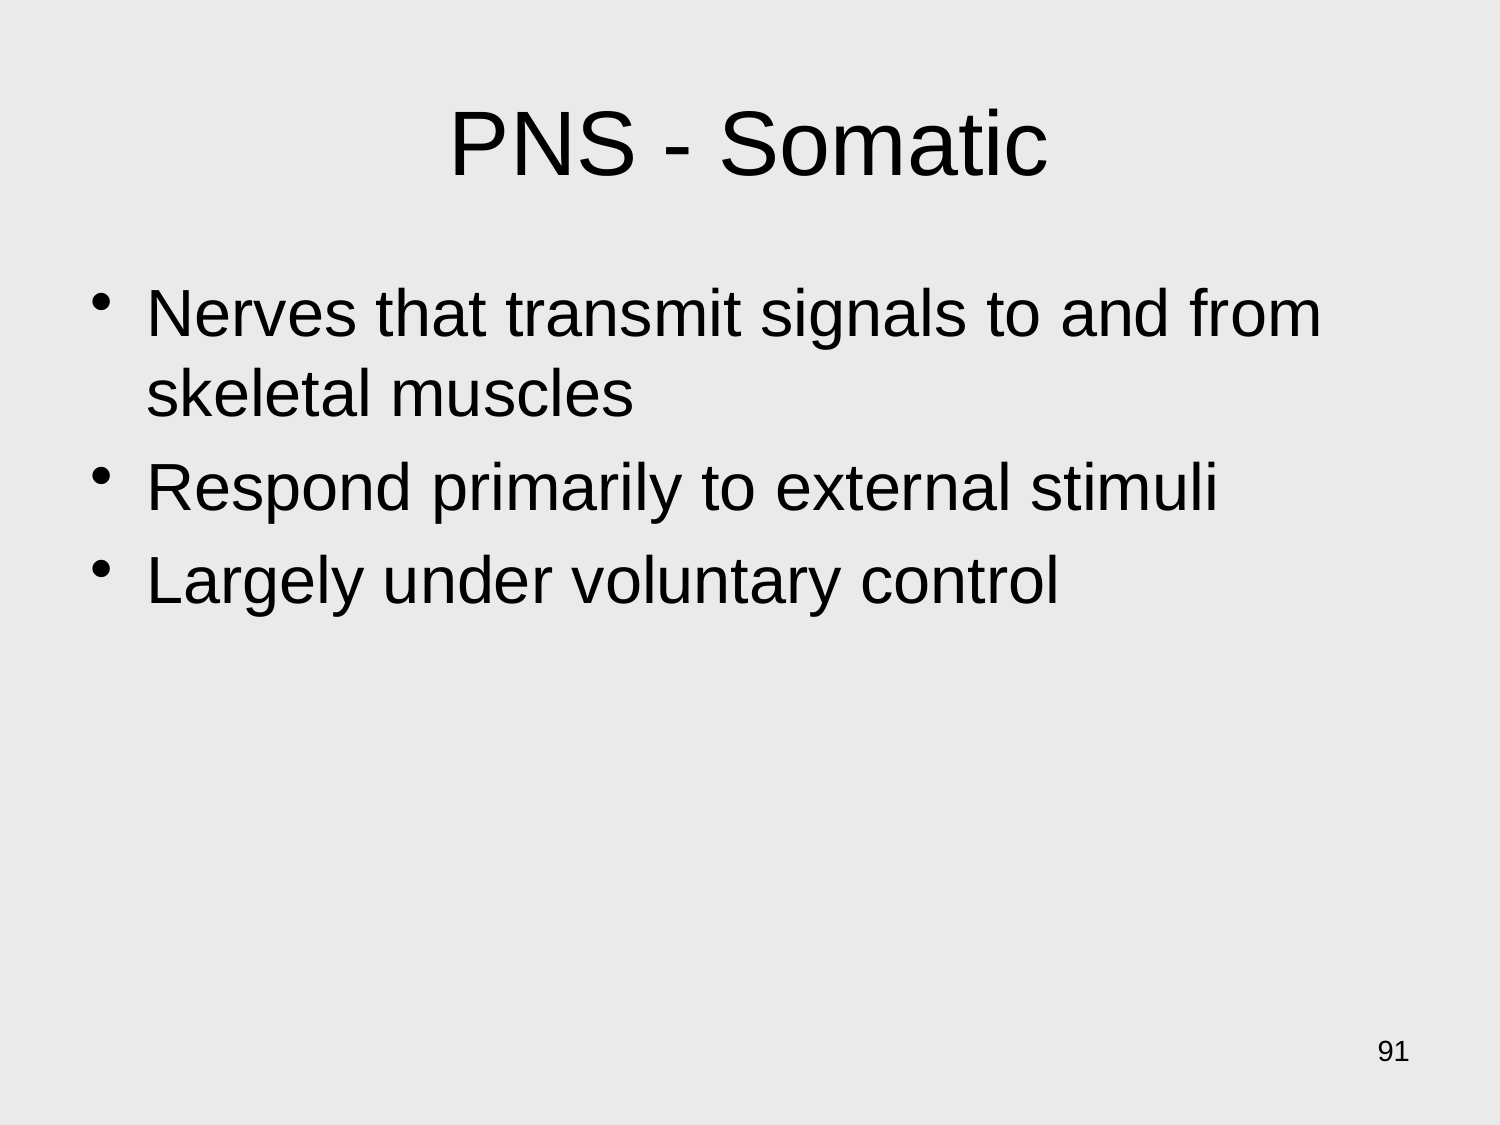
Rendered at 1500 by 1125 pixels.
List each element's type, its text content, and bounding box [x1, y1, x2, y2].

list Nerves that transmit signals to and from skeletal muscles Respond primarily to external stimuli Largely under voluntary control [75, 262, 1425, 1005]
slide_number 91 [1074, 1024, 1425, 1103]
title PNS - Somatic [75, 45, 1425, 233]
